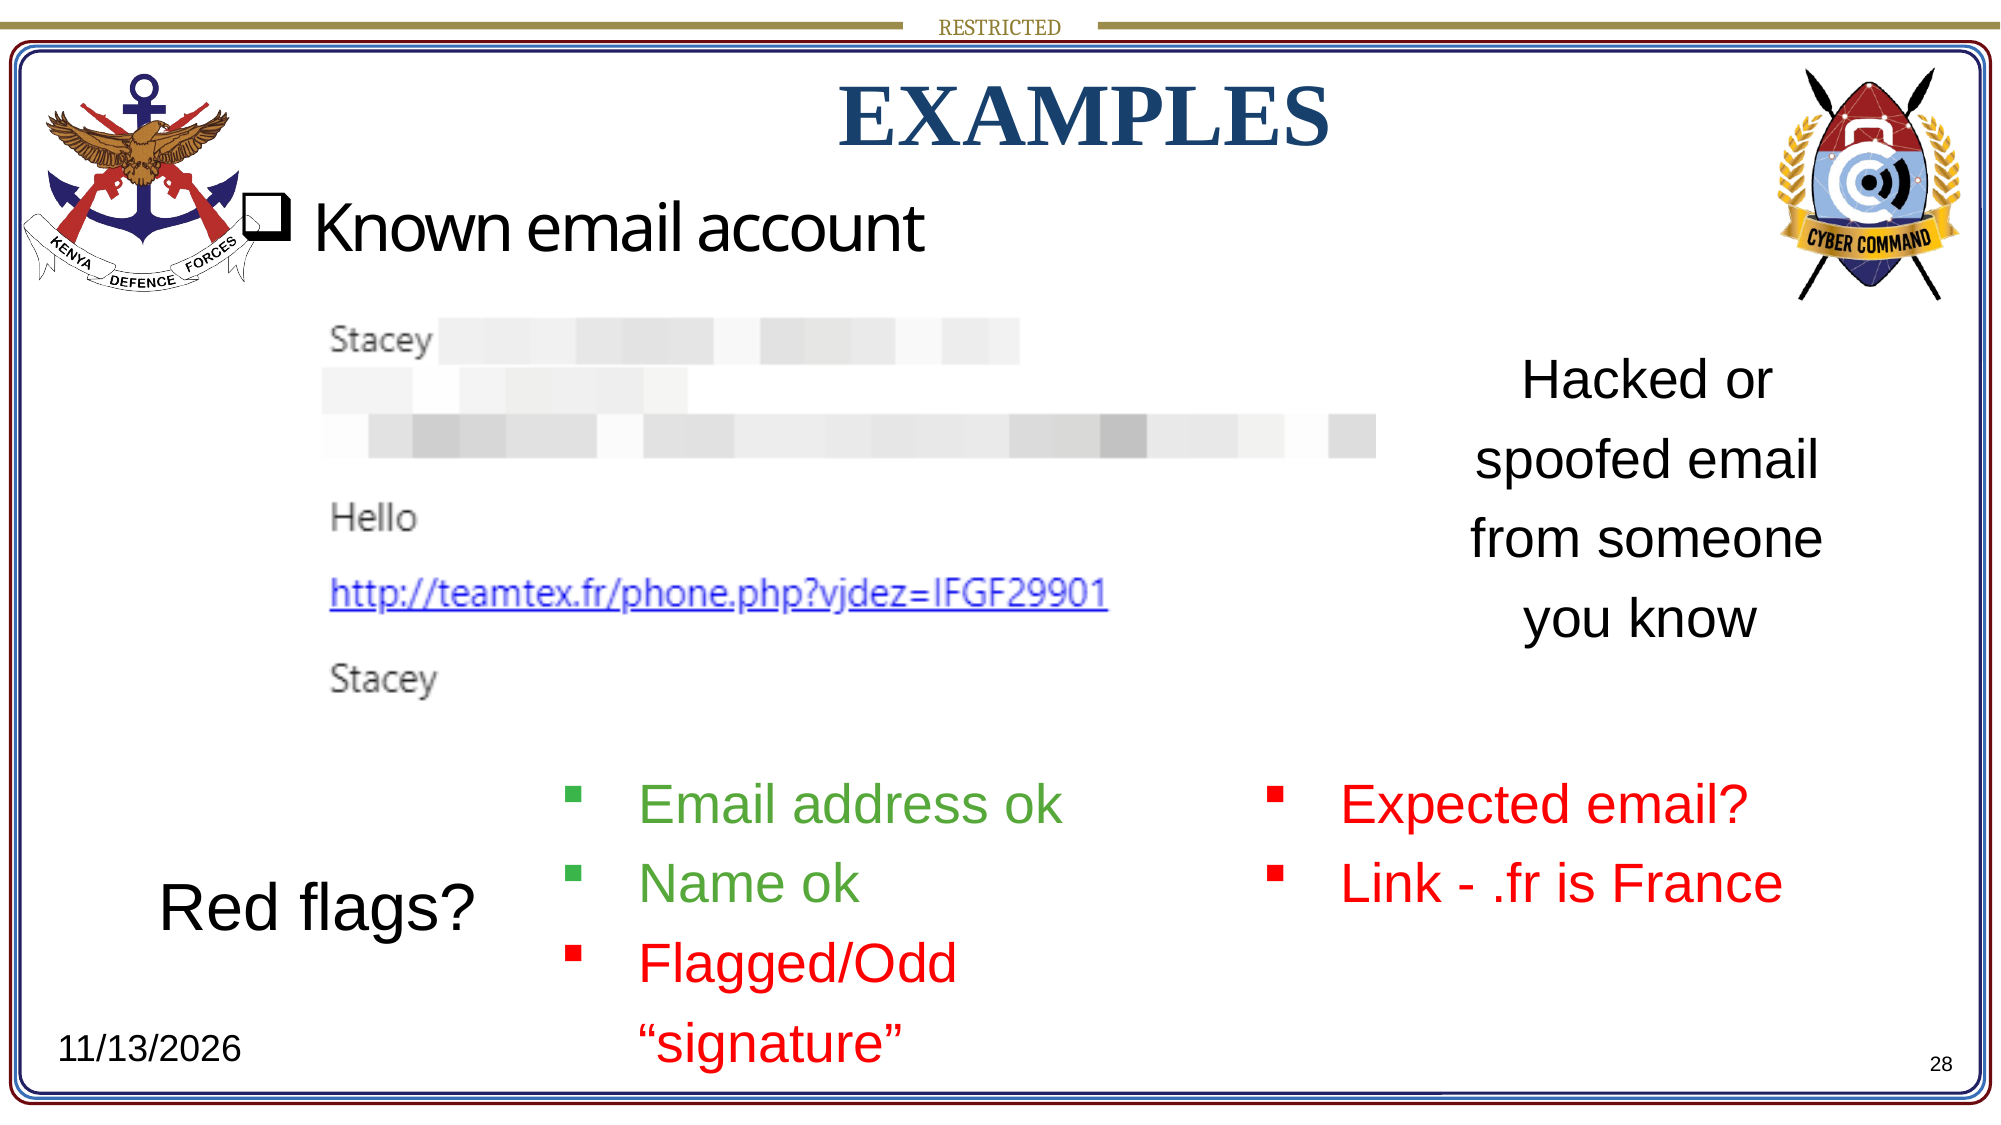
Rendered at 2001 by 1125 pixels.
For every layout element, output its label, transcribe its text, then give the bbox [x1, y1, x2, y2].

list Red flags? [46, 744, 590, 1047]
picture [21, 61, 264, 304]
picture [1759, 61, 1979, 313]
picture [307, 303, 1377, 732]
text_box EXAMPLES [347, 36, 1824, 162]
list Email address ok Name ok Flagged/Odd “signature” [418, 734, 1020, 1057]
list Hacked or spoofed email from someone you know [1447, 309, 1849, 632]
list Expected email? Link - .fr is France [1020, 734, 1836, 1057]
slide_number 28 [1853, 1019, 1974, 1106]
title Known email account [217, 177, 1861, 359]
